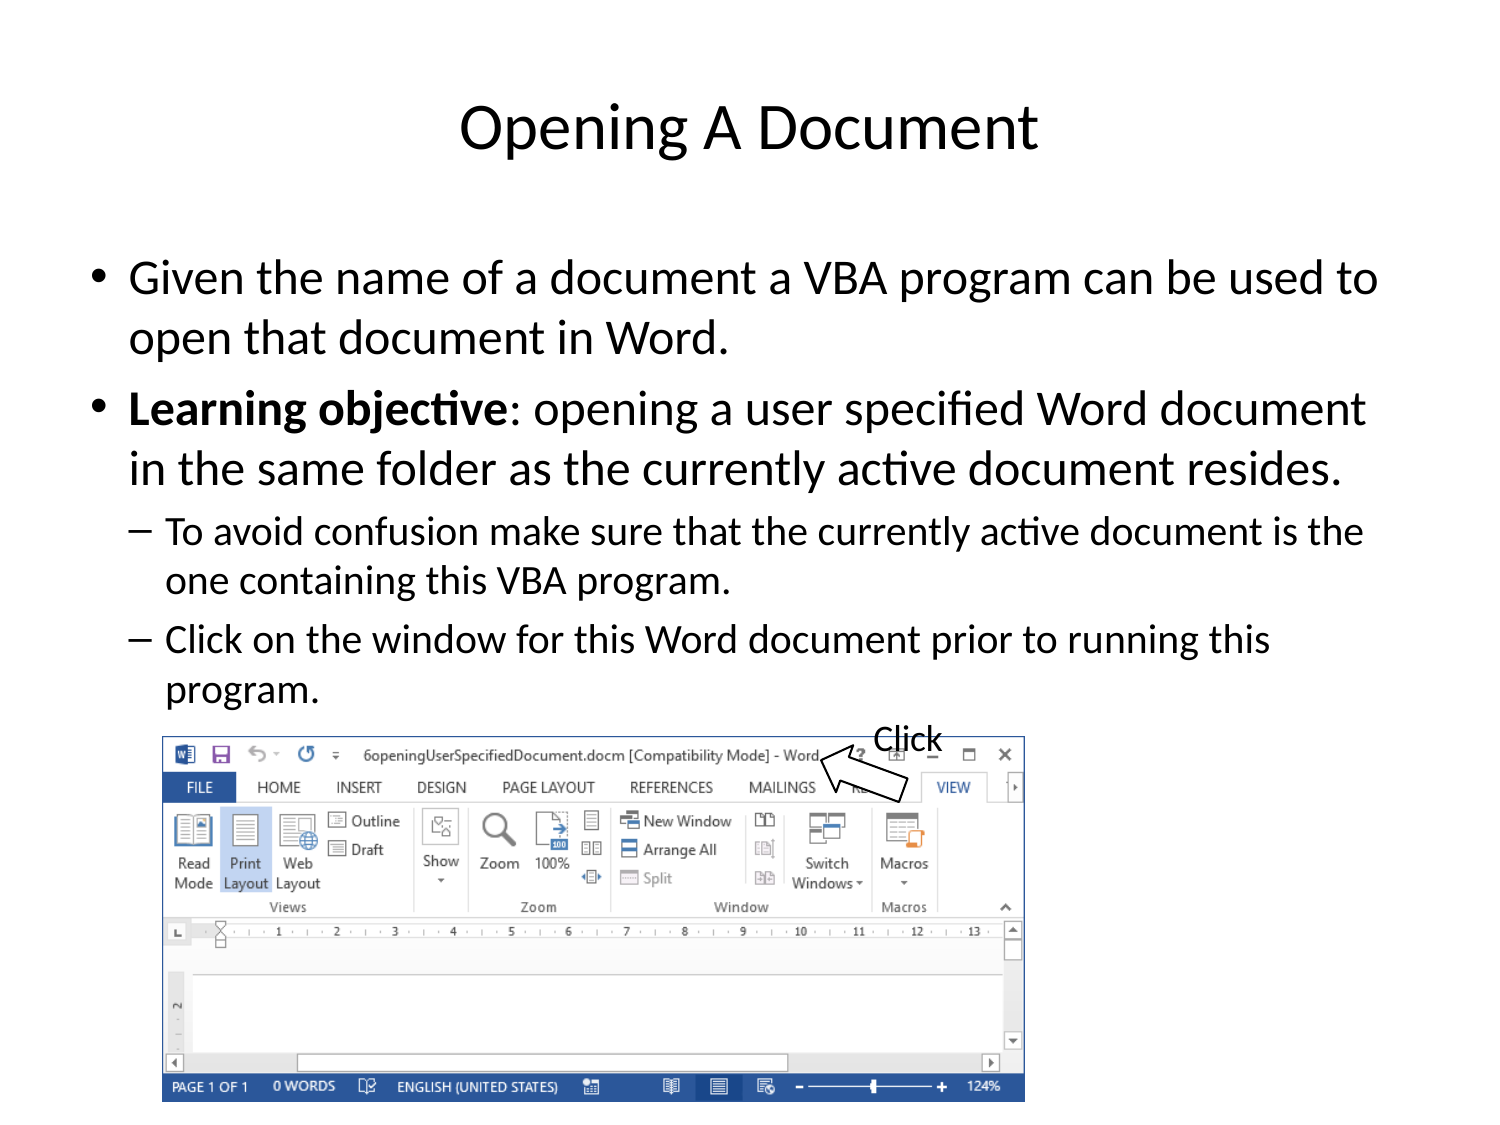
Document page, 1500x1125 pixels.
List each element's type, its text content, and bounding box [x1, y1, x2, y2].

list Given the name of a document a VBA program can be used to open that document in Word. Learning objective: opening a user specified Word document in the same folder as the currently active document resides. To avoid confusion make sure that the currently active document is the one containing this VBA program. Click on the window for this Word document prior to running this program. [75, 237, 1425, 1063]
title Opening A Document [75, 45, 1425, 200]
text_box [162, 706, 1026, 1102]
